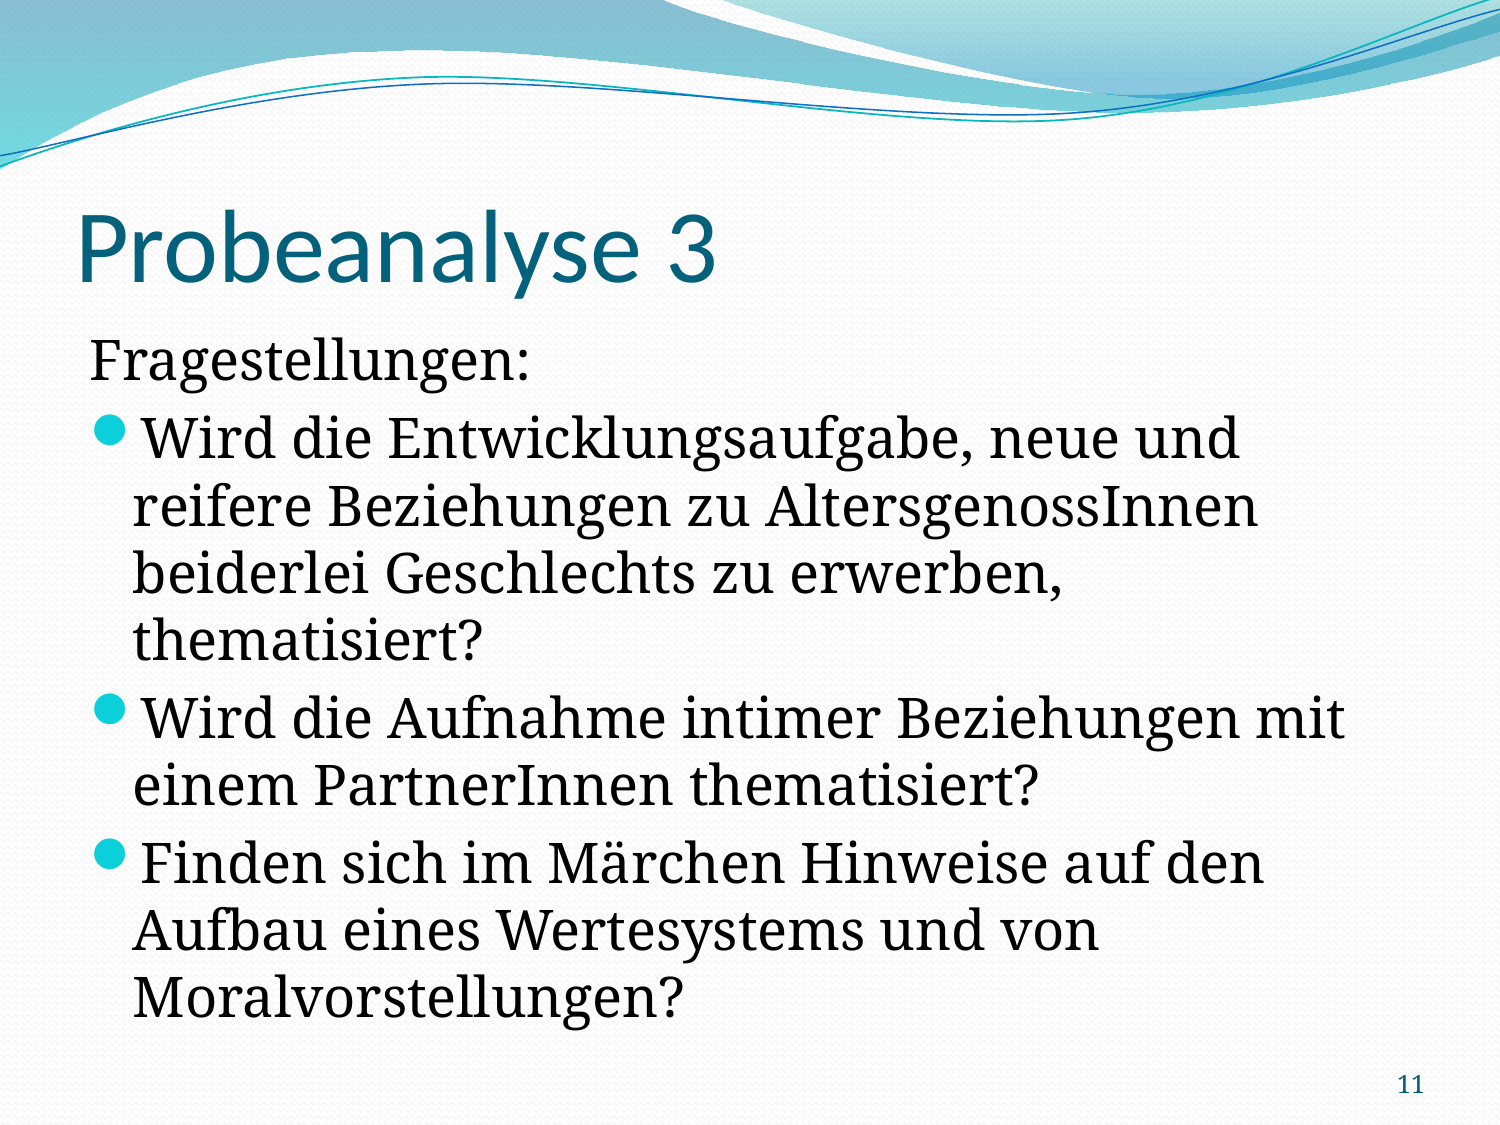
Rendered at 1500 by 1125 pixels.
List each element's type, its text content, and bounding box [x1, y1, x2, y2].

list Fragestellungen: Wird die Entwicklungsaufgabe, neue und reifere Beziehungen zu AltersgenossInnen beiderlei Geschlechts zu erwerben, thematisiert? Wird die Aufnahme intimer Beziehungen mit einem PartnerInnen thematisiert? Finden sich im Märchen Hinweise auf den Aufbau eines Wertesystems und von Moralvorstellungen? [75, 317, 1425, 1038]
title Probeanalyse 3 [75, 115, 1425, 303]
slide_number 11 [1299, 1042, 1425, 1103]
